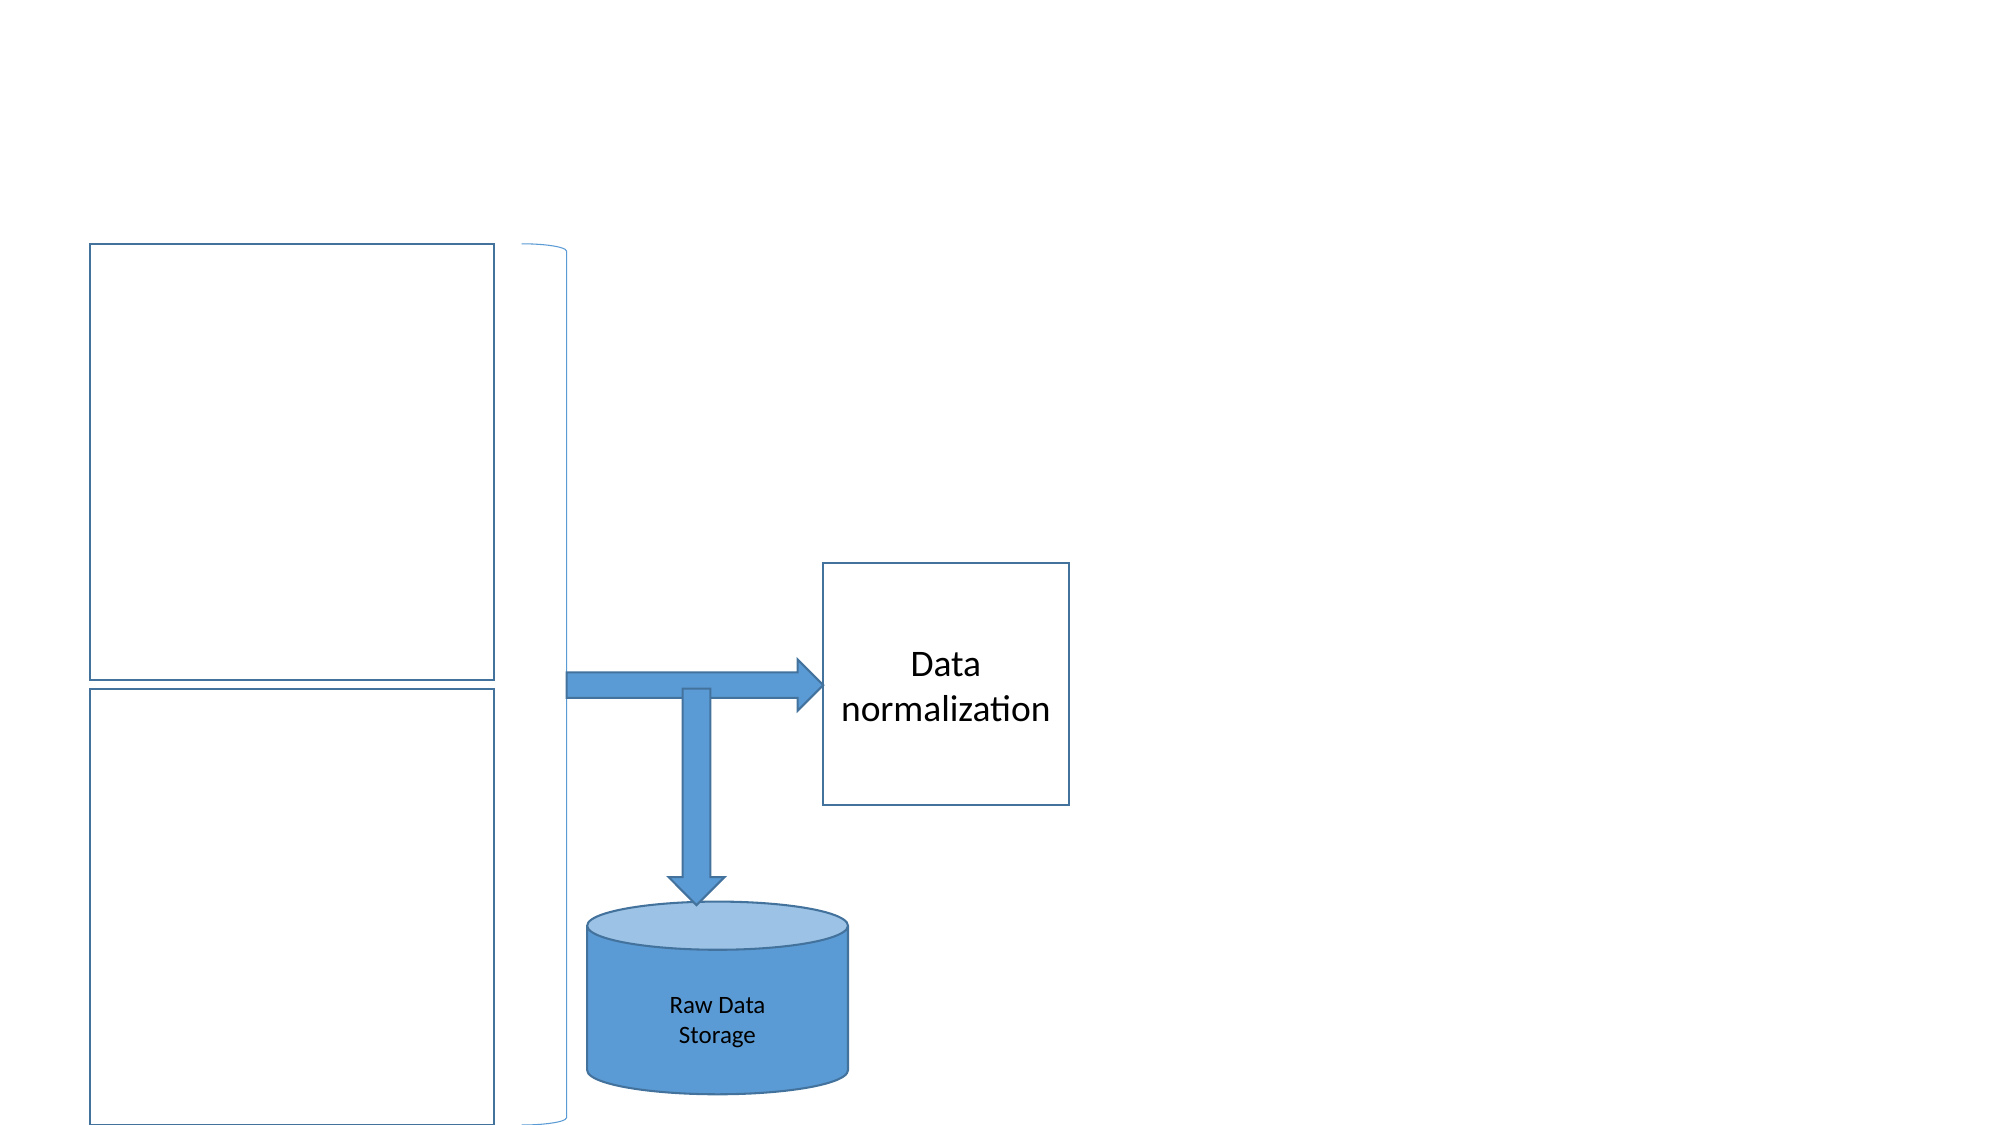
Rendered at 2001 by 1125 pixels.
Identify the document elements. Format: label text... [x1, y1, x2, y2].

text_box Data normalization [822, 562, 1070, 806]
text_box [89, 243, 495, 681]
text_box [89, 688, 495, 1125]
text_box [586, 900, 850, 1096]
text_box [666, 687, 727, 907]
text_box Raw Data Storage [625, 981, 810, 1057]
text_box [521, 243, 568, 1125]
text_box [565, 657, 822, 714]
